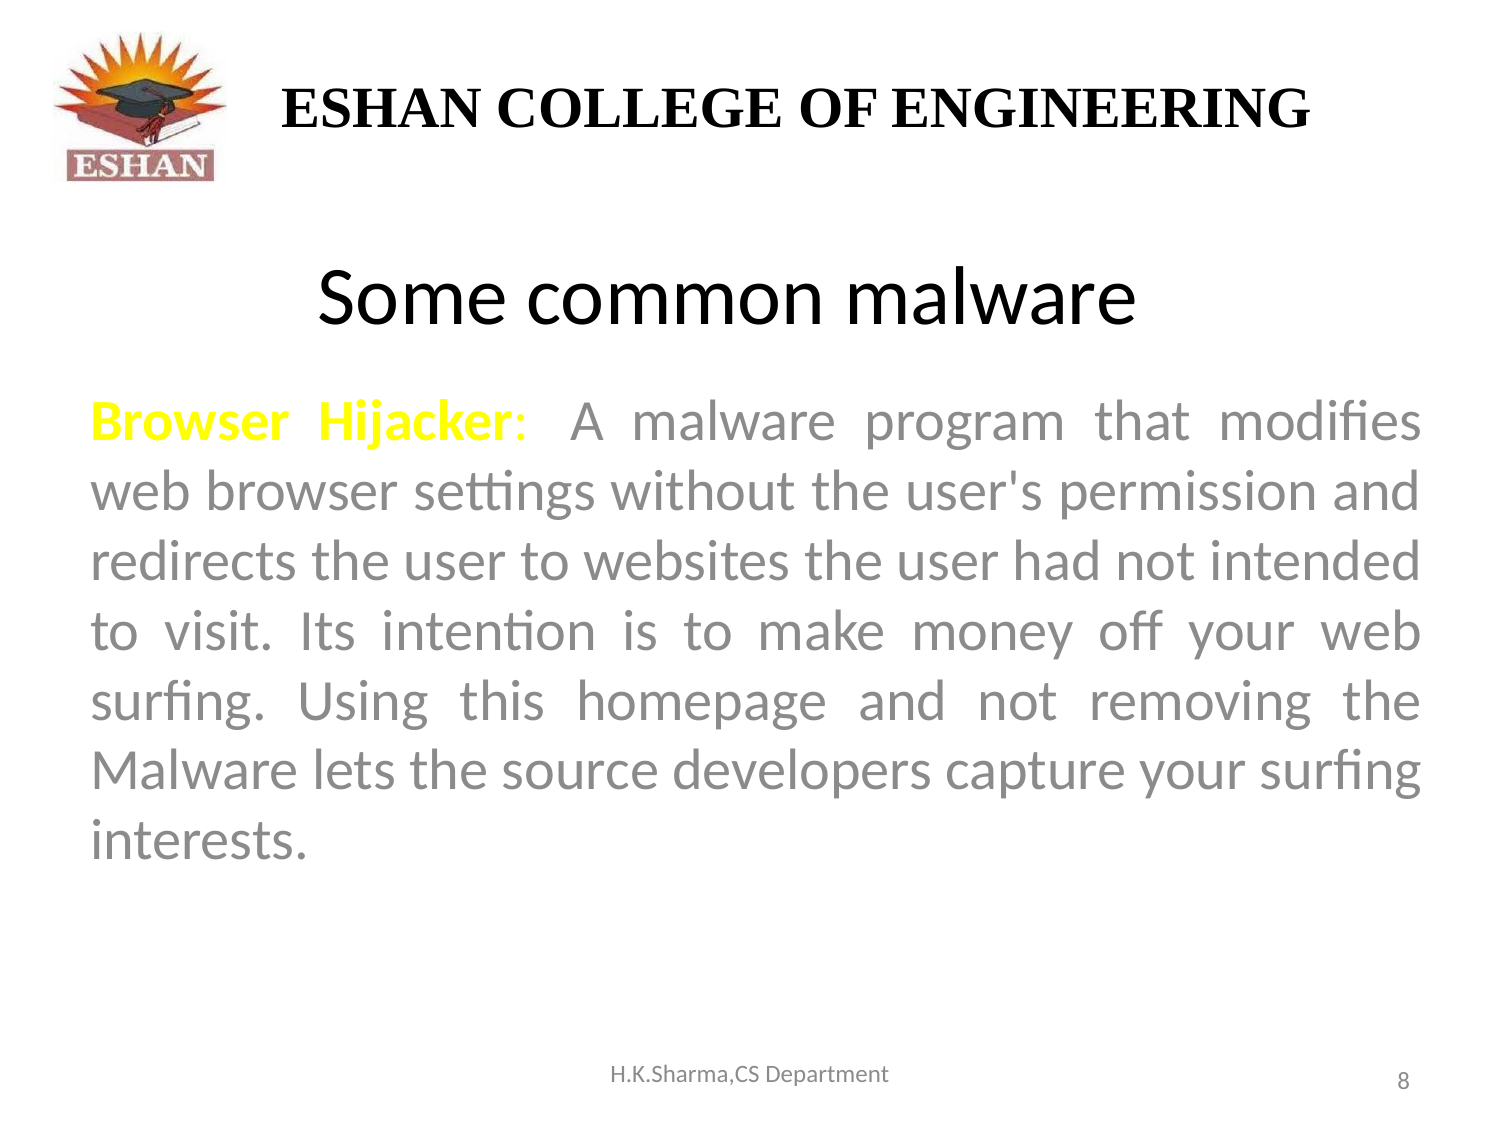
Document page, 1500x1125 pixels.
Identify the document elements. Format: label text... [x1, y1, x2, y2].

picture [52, 18, 228, 195]
footer H.K.Sharma,CS Department [512, 1042, 988, 1103]
slide_number 8 [1299, 1052, 1425, 1106]
text_box Browser Hijacker: A malware program that modifies web browser settings without the user's permission and redirects the user to websites the user had not intended to visit. Its intention is to make money off your web surfing. Using this homepage and not removing the Malware lets the source developers capture your surfing interests. [74, 374, 1438, 1038]
text_box ESHAN COLLEGE OF ENGINEERING [232, 62, 1341, 150]
text_box Some common malware [53, 208, 1404, 375]
